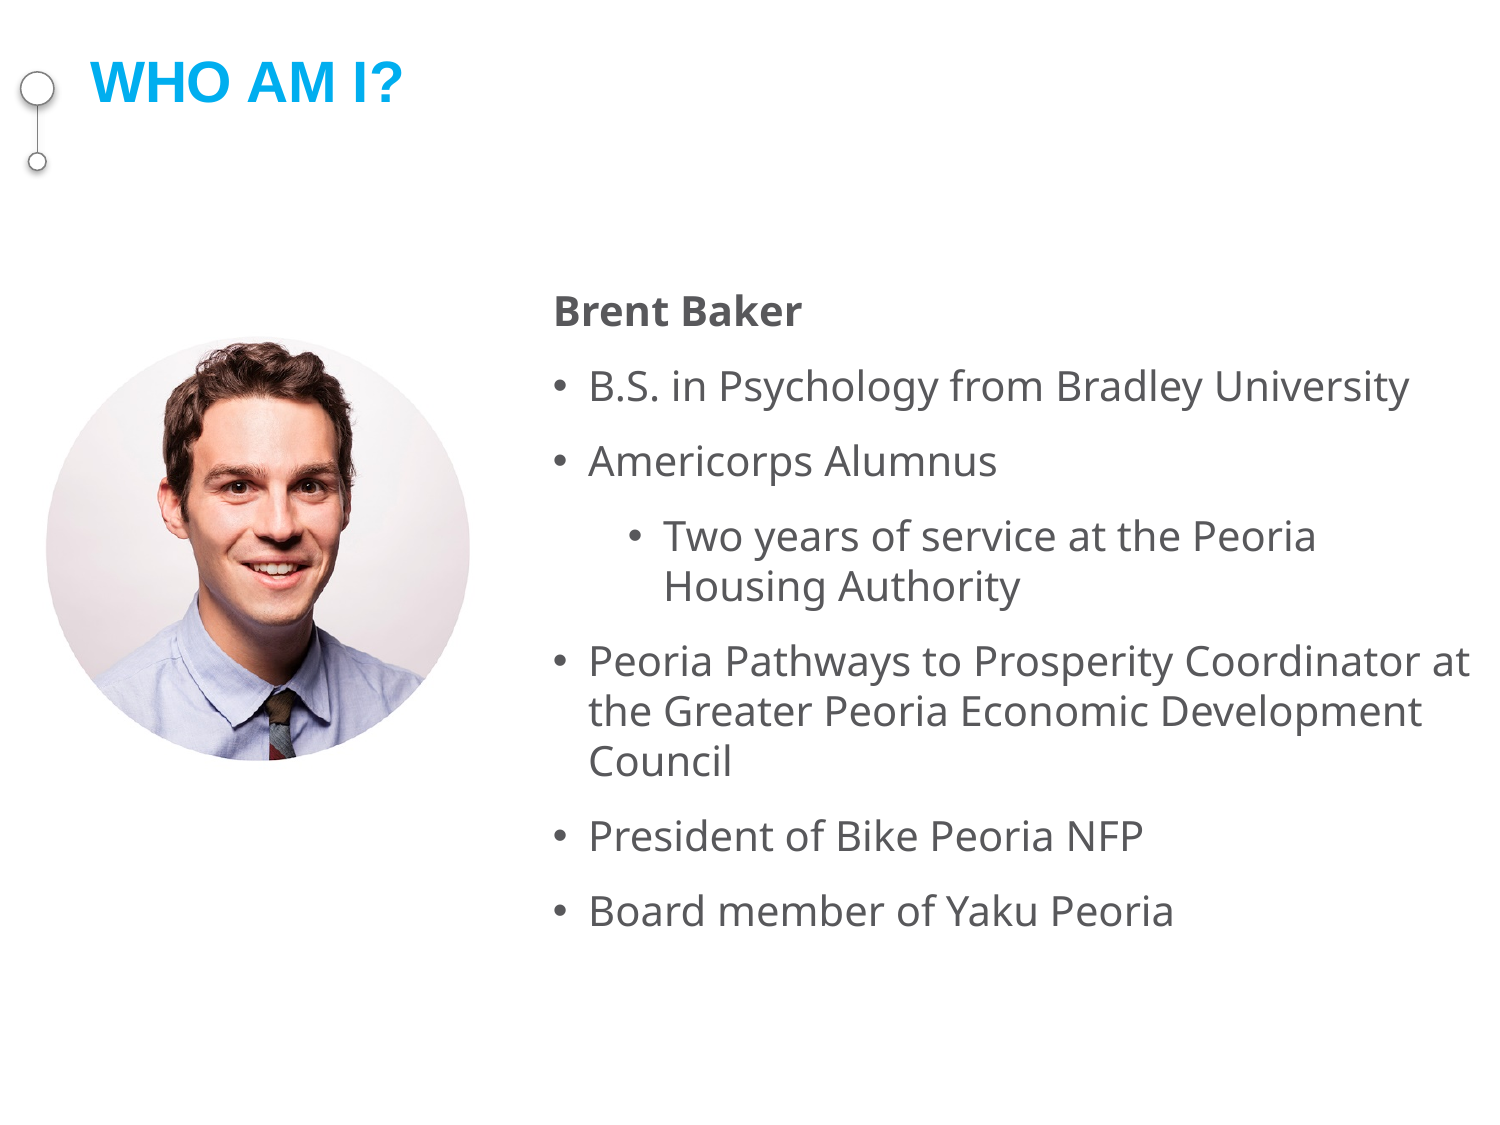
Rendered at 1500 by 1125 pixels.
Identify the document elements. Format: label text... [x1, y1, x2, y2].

title WHO AM I? [75, 15, 1438, 212]
picture [42, 323, 475, 771]
text_box Brent Baker B.S. in Psychology from Bradley University Americorps Alumnus Two years of service at the Peoria Housing Authority Peoria Pathways to Prosperity Coordinator at the Greater Peoria Economic Development Council President of Bike Peoria NFP Board member of Yaku Peoria [538, 277, 1500, 943]
